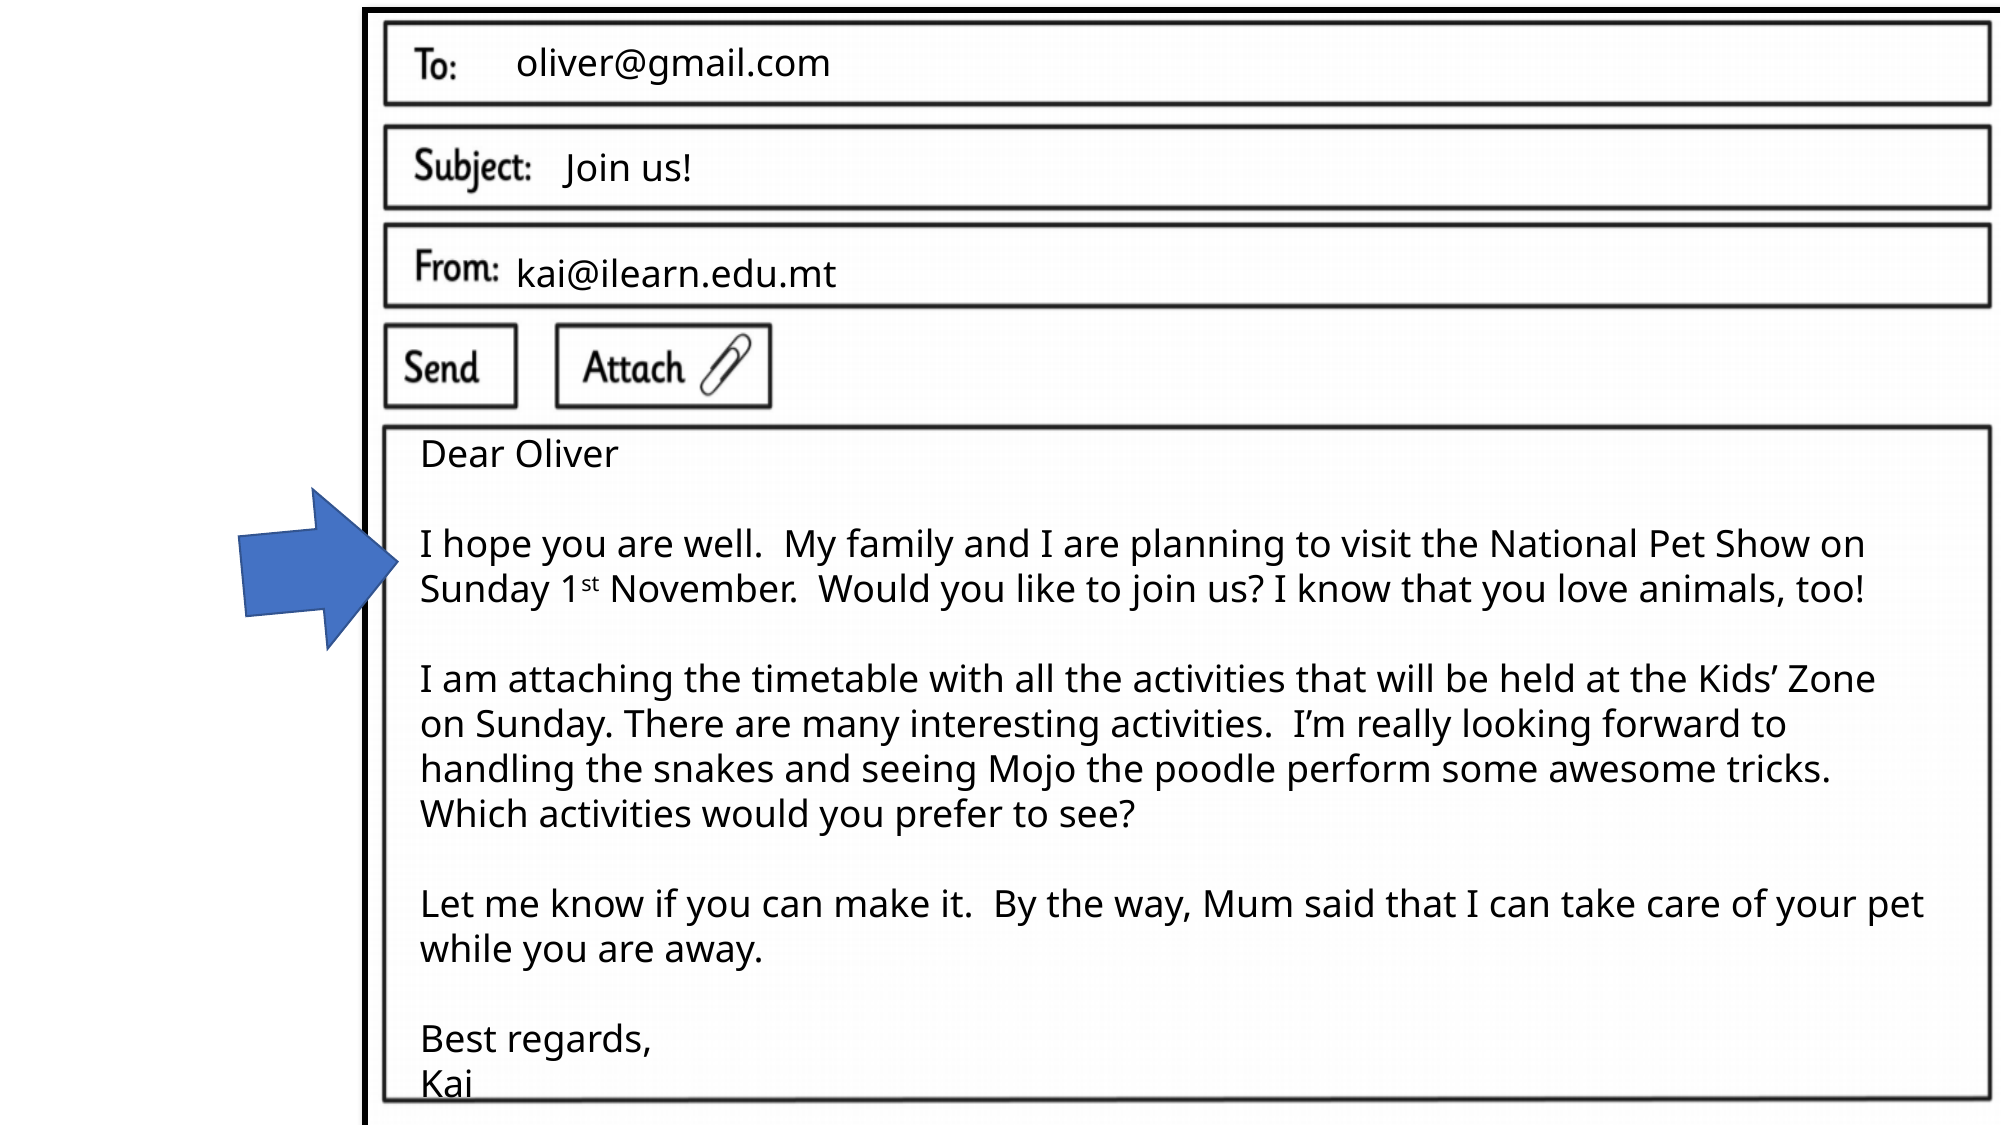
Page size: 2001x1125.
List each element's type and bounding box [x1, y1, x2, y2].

picture [367, 13, 2001, 1125]
text_box [237, 486, 367, 652]
